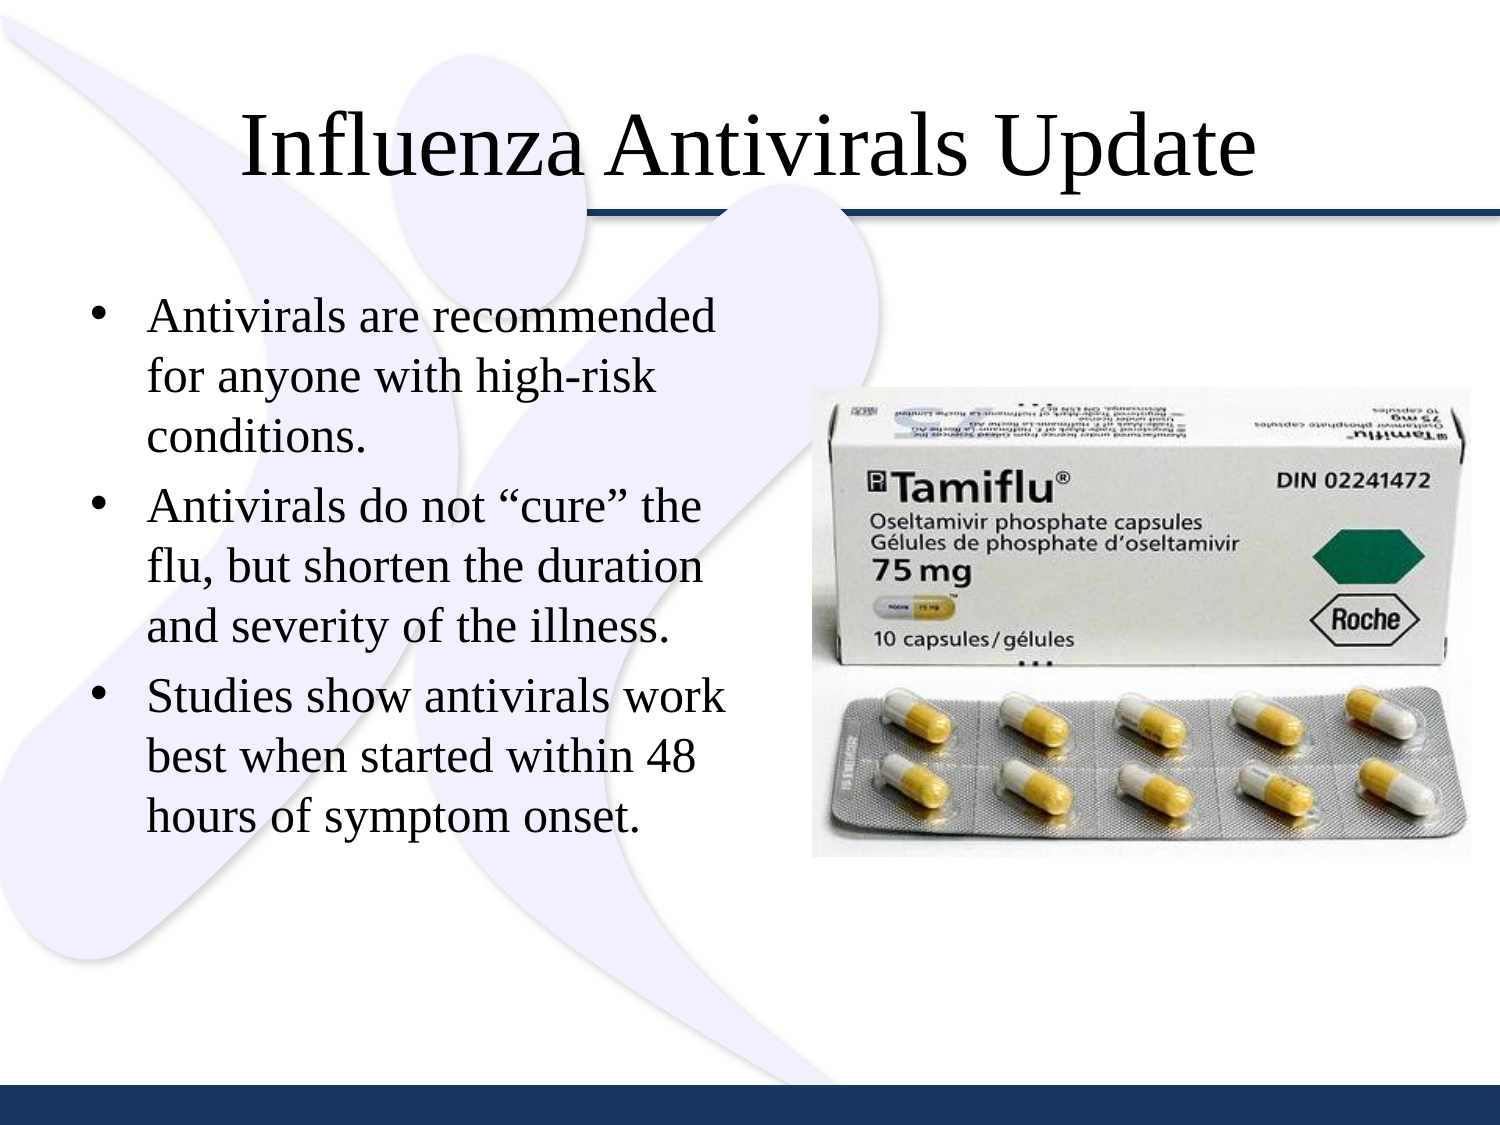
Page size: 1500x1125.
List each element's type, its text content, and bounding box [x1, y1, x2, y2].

list Antivirals are recommended for anyone with high-risk conditions. Antivirals do not “cure” the flu, but shorten the duration and severity of the illness. Studies show antivirals work best when started within 48 hours of symptom onset. [75, 275, 775, 975]
title Influenza Antivirals Update [75, 45, 1425, 233]
picture [812, 387, 1471, 857]
